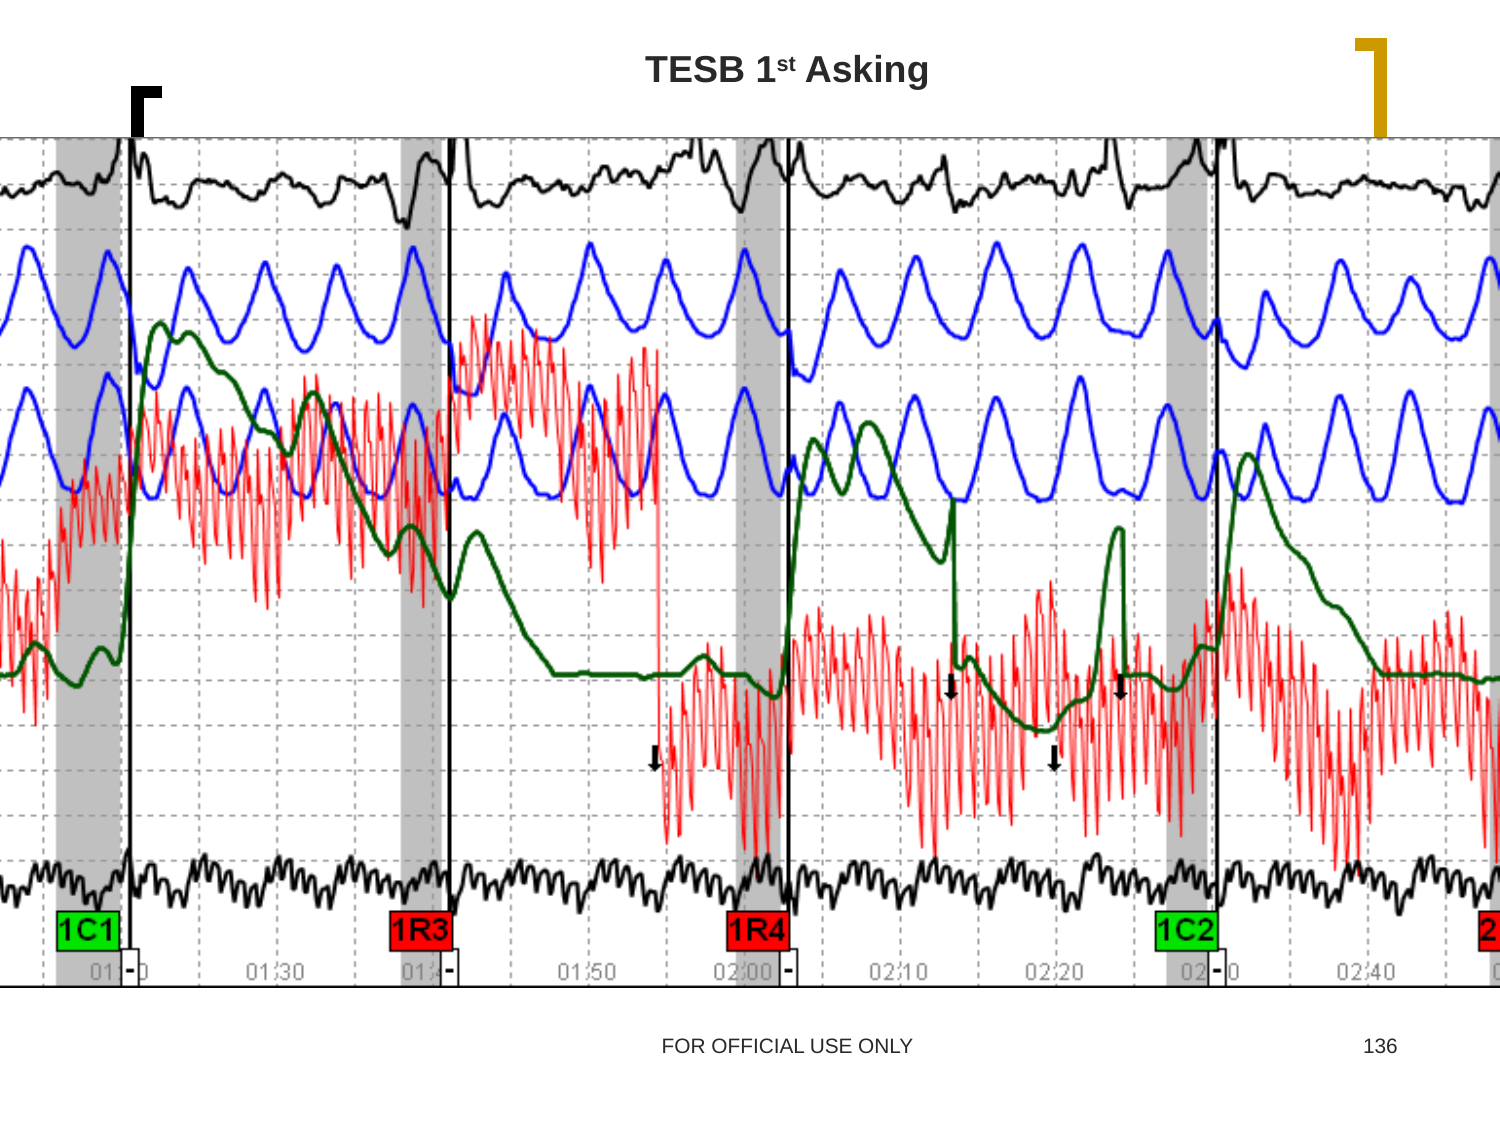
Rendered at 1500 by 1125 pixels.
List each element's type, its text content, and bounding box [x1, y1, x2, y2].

slide_number 136 [1099, 1024, 1413, 1101]
footer FOR OFFICIAL USE ONLY [549, 1024, 1026, 1101]
text_box TESB 1st Asking [575, 37, 1000, 98]
picture [0, 137, 1500, 988]
